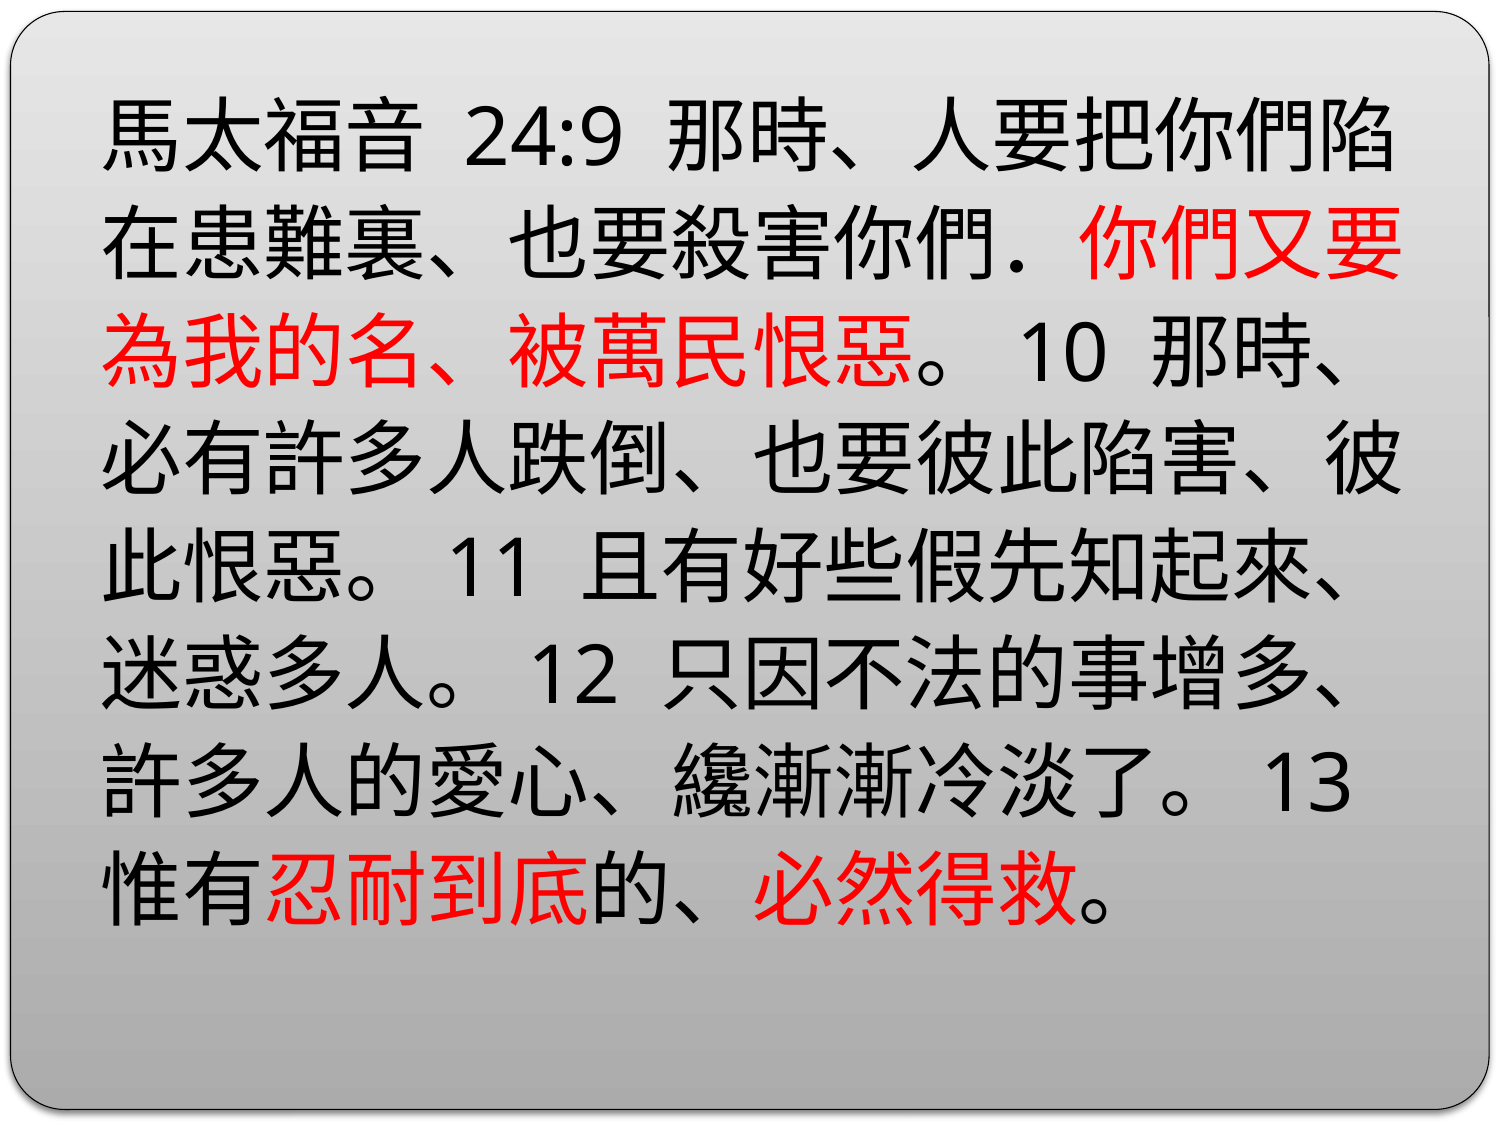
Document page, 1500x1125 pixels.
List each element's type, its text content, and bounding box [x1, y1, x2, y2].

list 馬太福音 24:9 那時、人要把你們陷在患難裏、也要殺害你們．你們又要為我的名、被萬民恨惡。10 那時、必有許多人跌倒、也要彼此陷害、彼此恨惡。11 且有好些假先知起來、迷惑多人。12 只因不法的事增多、許多人的愛心、纔漸漸冷淡了。13 惟有忍耐到底的、必然得救。 [76, 67, 1424, 1058]
